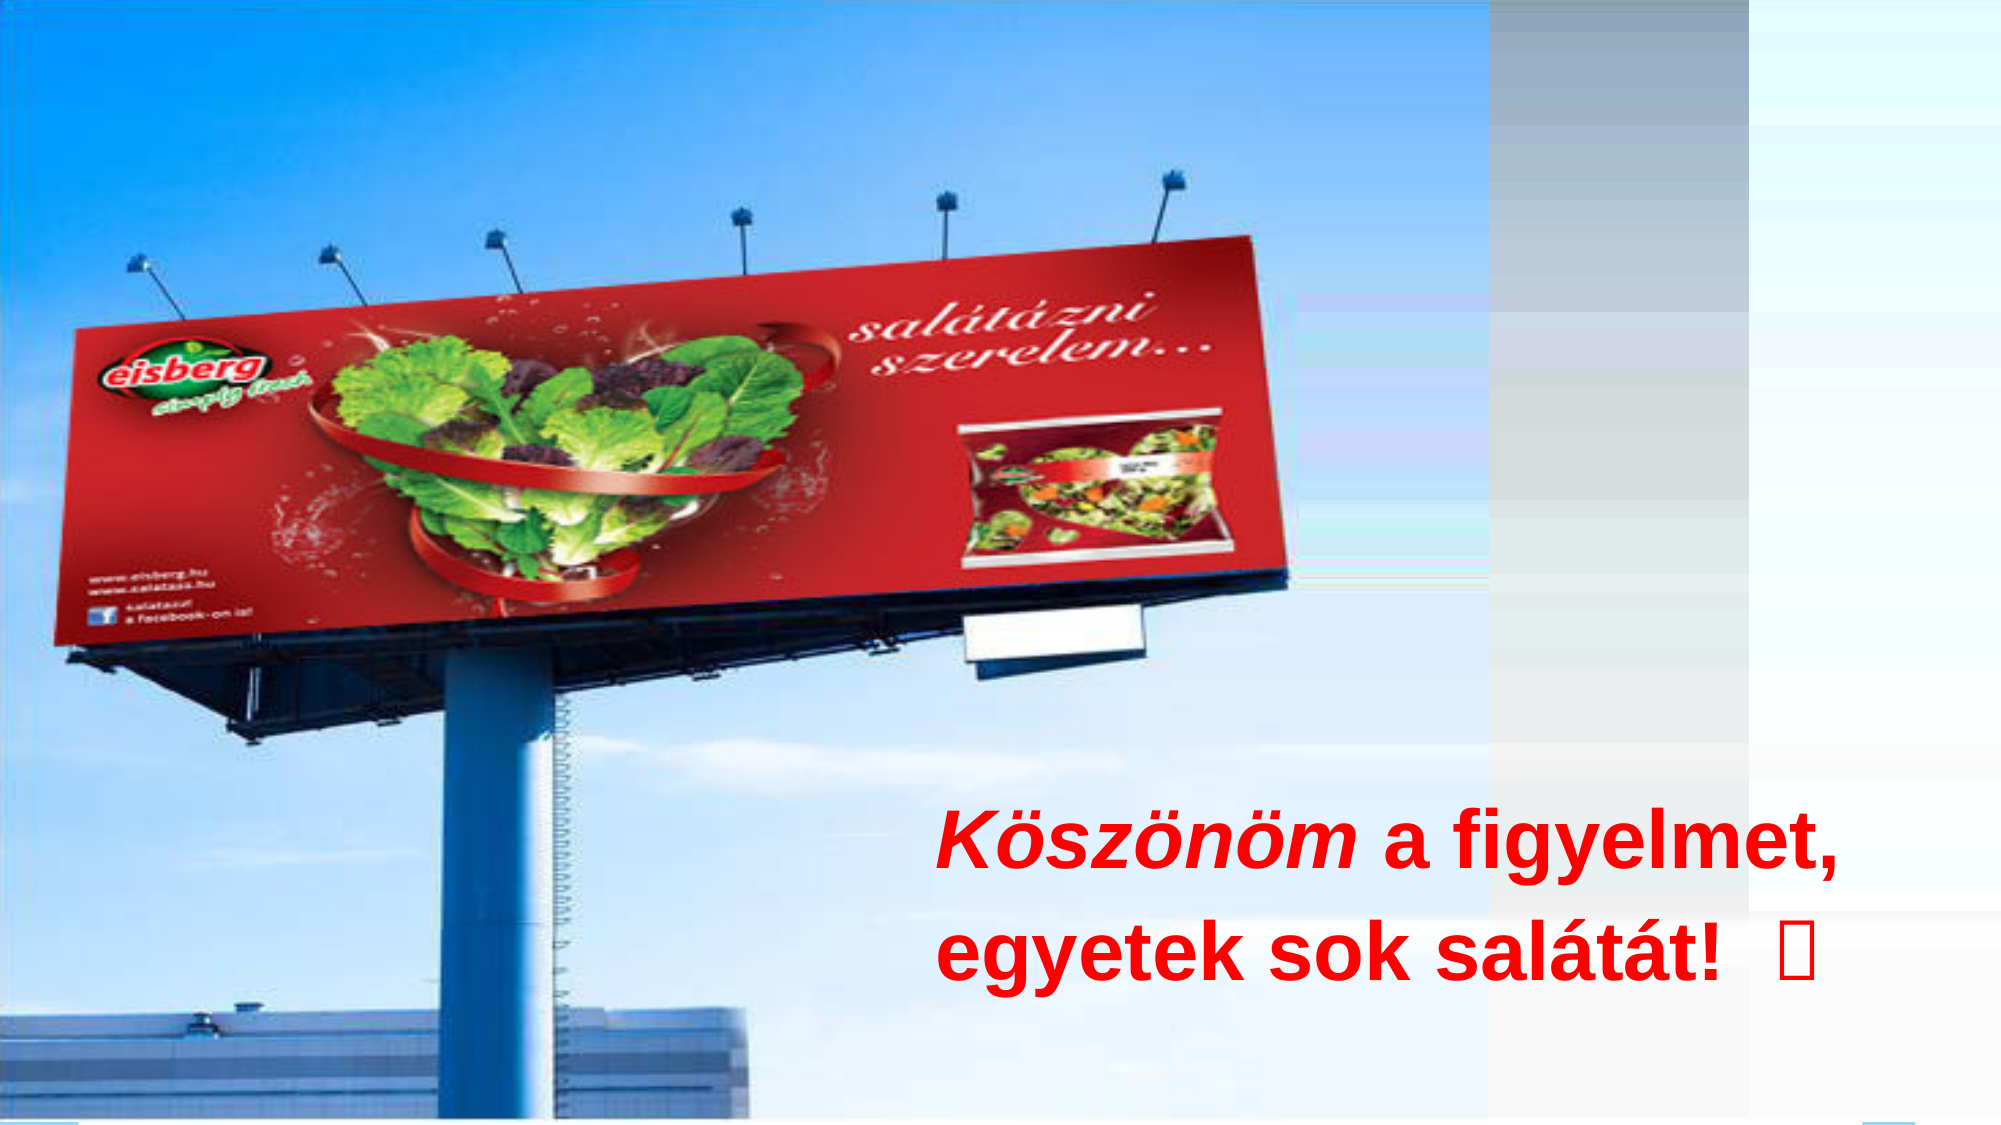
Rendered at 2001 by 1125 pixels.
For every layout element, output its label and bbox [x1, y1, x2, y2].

text_box [0, 0, 2000, 1122]
